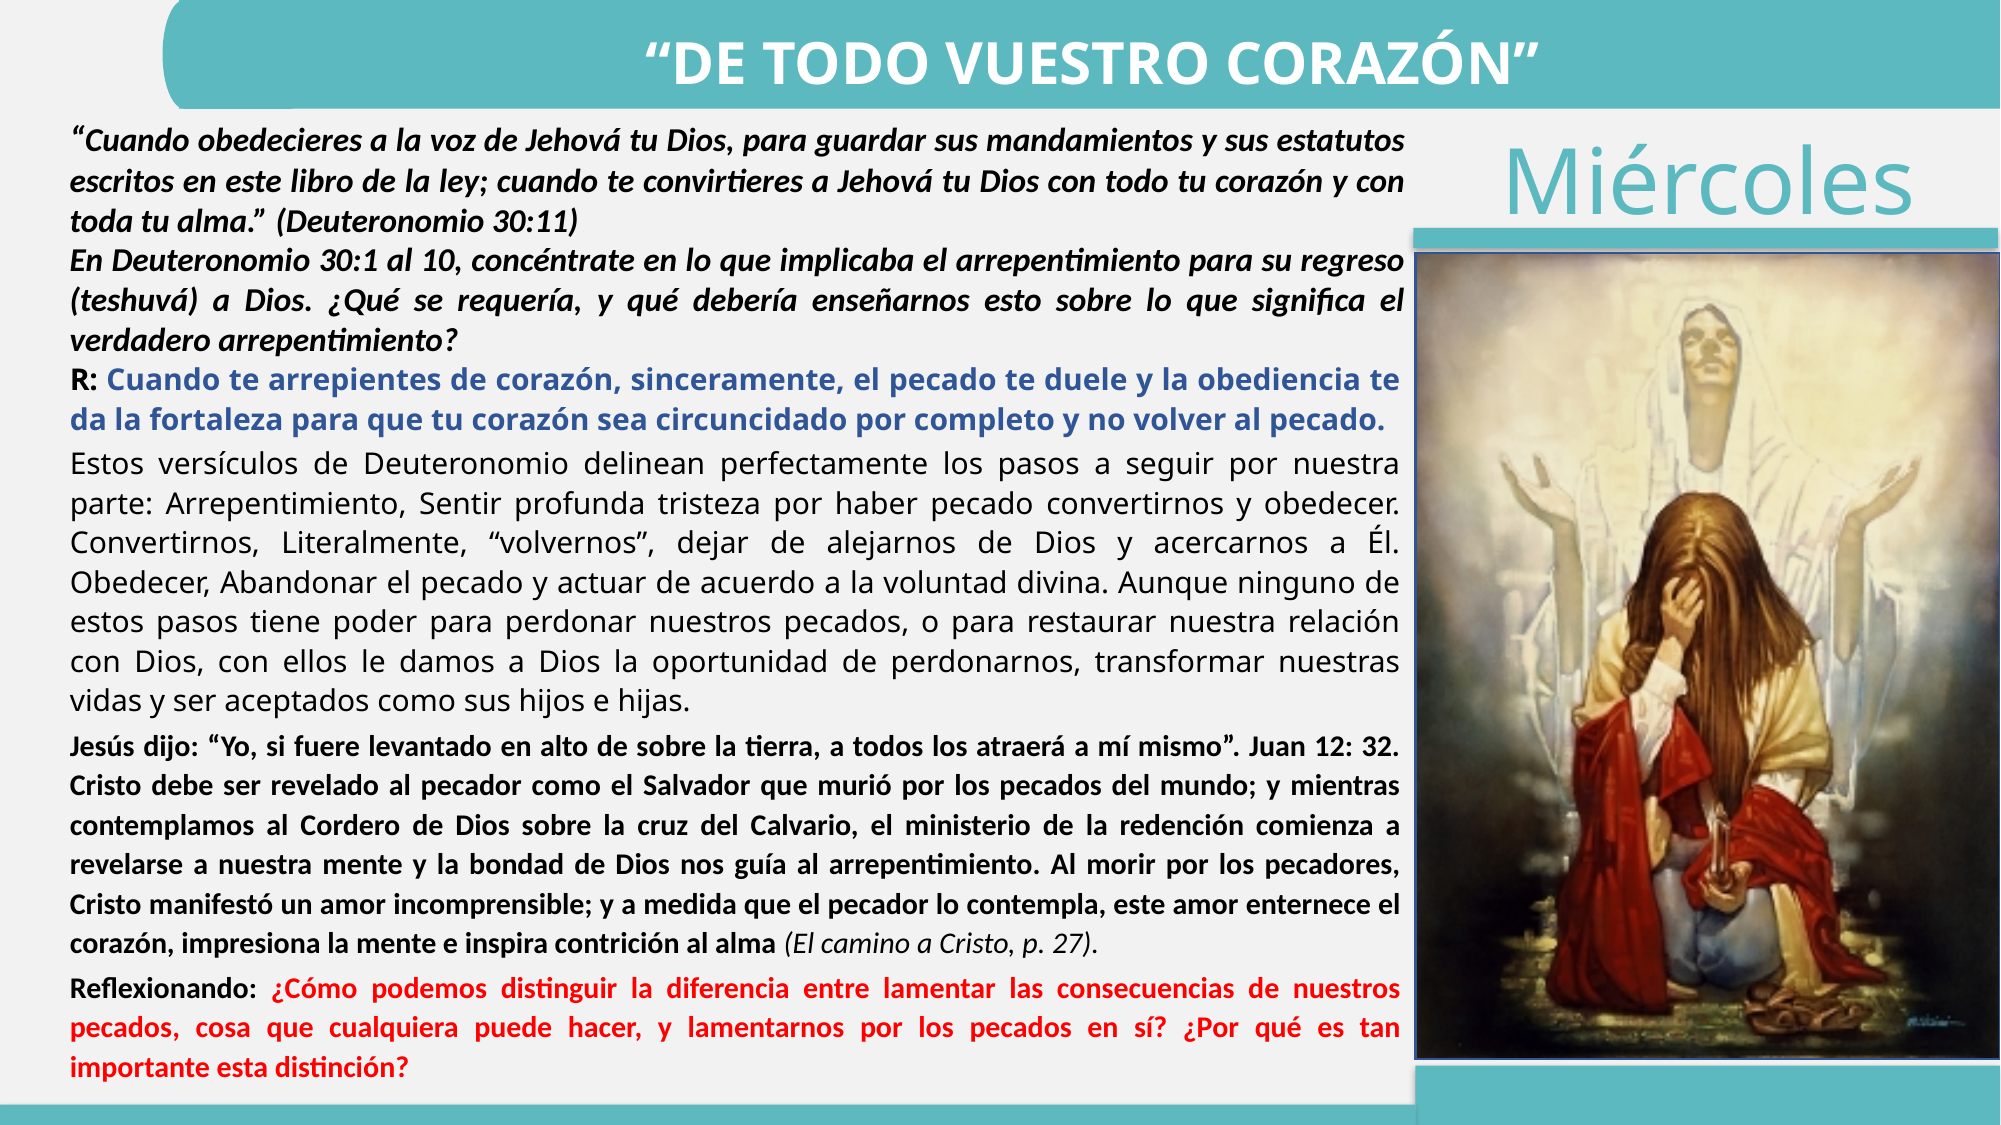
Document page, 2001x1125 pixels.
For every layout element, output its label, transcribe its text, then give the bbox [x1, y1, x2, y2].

text_box “DE TODO VUESTRO CORAZÓN” [184, 19, 2000, 104]
text_box [1414, 252, 2000, 1060]
text_box “Cuando obedecieres a la voz de Jehová tu Dios, para guardar sus mandamientos y sus estatutos escritos en este libro de la ley; cuando te convirtieres a Jehová tu Dios con todo tu corazón y con toda tu alma.” (Deuteronomio 30:11) En Deuteronomio 30:1 al 10, concéntrate en lo que implicaba el arrepentimiento para su regreso (teshuvá) a Dios. ¿Qué se requería, y qué debería enseñarnos esto sobre lo que significa el verdadero arrepentimiento? [54, 108, 1422, 349]
text_box R: Cuando te arrepientes de corazón, sinceramente, el pecado te duele y la obediencia te da la fortaleza para que tu corazón sea circuncidado por completo y no volver al pecado. Estos versículos de Deuteronomio delinean perfectamente los pasos a seguir por nuestra parte: Arrepentimiento, Sentir profunda tristeza por haber pecado convertirnos y obedecer. Convertirnos, Literalmente, “volvernos”, dejar de alejarnos de Dios y acercarnos a Él. Obedecer, Abandonar el pecado y actuar de acuerdo a la voluntad divina. Aunque ninguno de estos pasos tiene poder para perdonar nuestros pecados, o para restaurar nuestra relación con Dios, con ellos le damos a Dios la oportunidad de perdonarnos, transformar nuestras vidas y ser aceptados como sus hijos e hijas. Jesús dijo: “Yo, si fuere levantado en alto de sobre la tierra, a todos los atraerá a mí mismo”. Juan 12: 32. Cristo debe ser revelado al pecador como el Salvador que murió por los pecados del mundo; y mientras contemplamos al Cordero de Dios sobre la cruz del Calvario, el ministerio de la redención comienza a revelarse a nuestra mente y la bondad de Dios nos guía al arrepentimiento. Al morir por los pecadores, Cristo manifestó un amor incomprensible; y a medida que el pecador lo contempla, este amor enternece el corazón, impresiona la mente e inspira contrición al alma (El camino a Cristo, p. 27). Reflexionando: ¿Cómo podemos distinguir la diferencia entre lamentar las consecuencias de nuestros pecados, cosa que cualquiera puede hacer, y lamentarnos por los pecados en sí? ¿Por qué es tan importante esta distinción? [54, 349, 1416, 1125]
